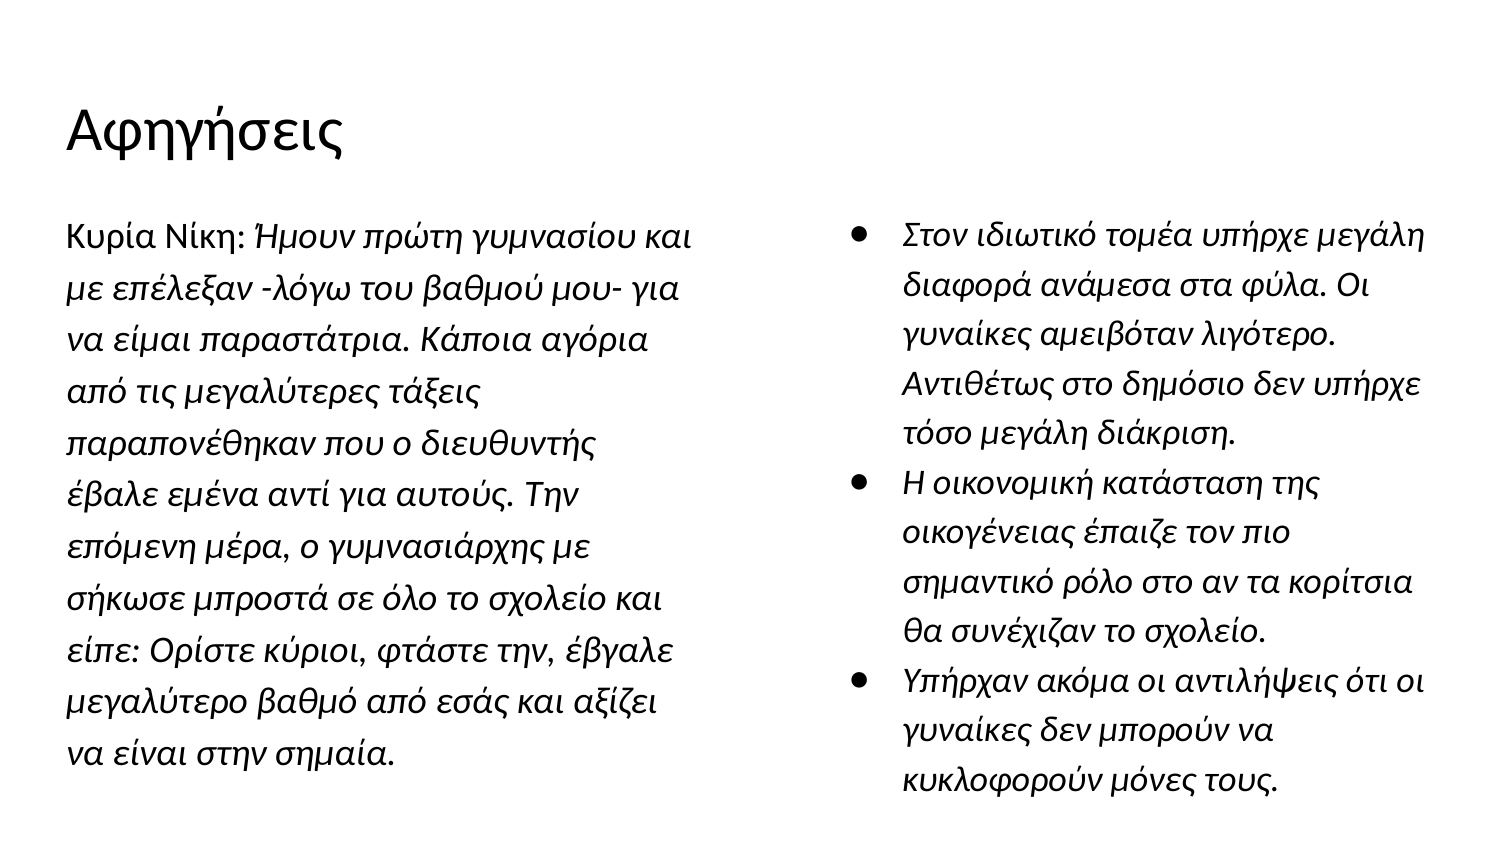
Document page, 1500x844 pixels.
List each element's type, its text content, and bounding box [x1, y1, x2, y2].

list Κυρία Νίκη: Ήμουν πρώτη γυμνασίου και με επέλεξαν -λόγω του βαθμού μου- για να είμαι παραστάτρια. Κάποια αγόρια από τις μεγαλύτερες τάξεις παραπονέθηκαν που ο διευθυντής έβαλε εμένα αντί για αυτούς. Την επόμενη μέρα, ο γυμνασιάρχης με σήκωσε μπροστά σε όλο το σχολείο και είπε: Ορίστε κύριοι, φτάστε την, έβγαλε μεγαλύτερο βαθμό από εσάς και αξίζει να είναι στην σημαία.​ [51, 189, 708, 778]
title Αφηγήσεις [51, 72, 1449, 167]
list Στον ιδιωτικό τομέα υπήρχε μεγάλη διαφορά ανάμεσα στα φύλα. Οι γυναίκες αμειβόταν λιγότερο. Αντιθέτως στο δημόσιο δεν υπήρχε τόσο μεγάλη διάκριση.​ Η οικονομική κατάσταση της οικογένειας έπαιζε τον πιο σημαντικό ρόλο στο αν τα κορίτσια θα συνέχιζαν το σχολείο. ​ Υπήρχαν ακόμα οι αντιλήψεις ότι οι γυναίκες δεν μπορούν να κυκλοφορούν μόνες τους. ​ [795, 189, 1464, 818]
